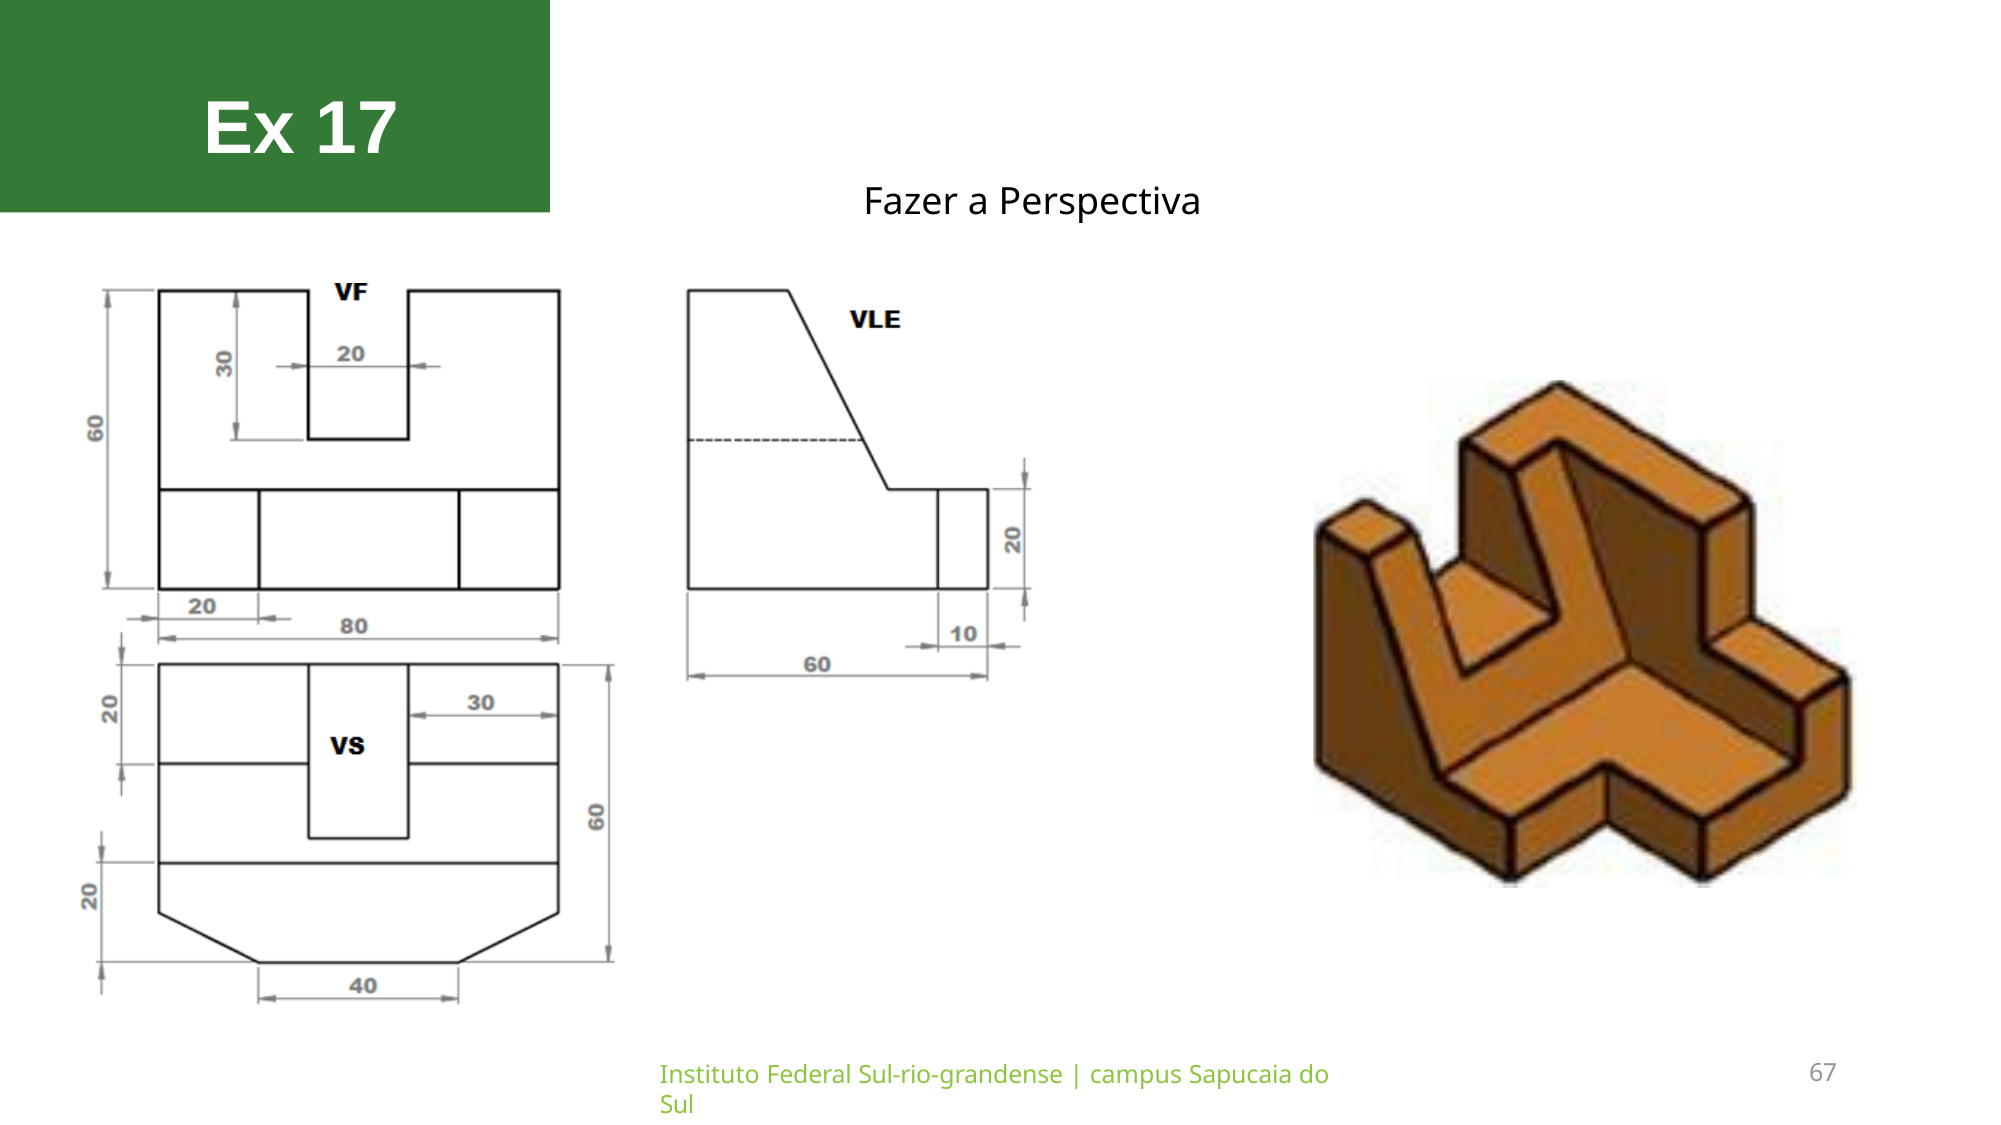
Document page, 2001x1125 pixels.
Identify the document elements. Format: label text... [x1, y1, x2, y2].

footer Instituto Federal Sul-rio-grandense | campus Sapucaia do Sul [657, 1057, 1336, 1125]
picture [1313, 380, 1858, 888]
text_box [0, 0, 550, 213]
title Ex 17 [44, 48, 488, 267]
text_box Fazer a Perspectiva [848, 169, 1217, 230]
picture [79, 282, 1033, 1006]
slide_number 67 [1802, 1056, 1857, 1125]
